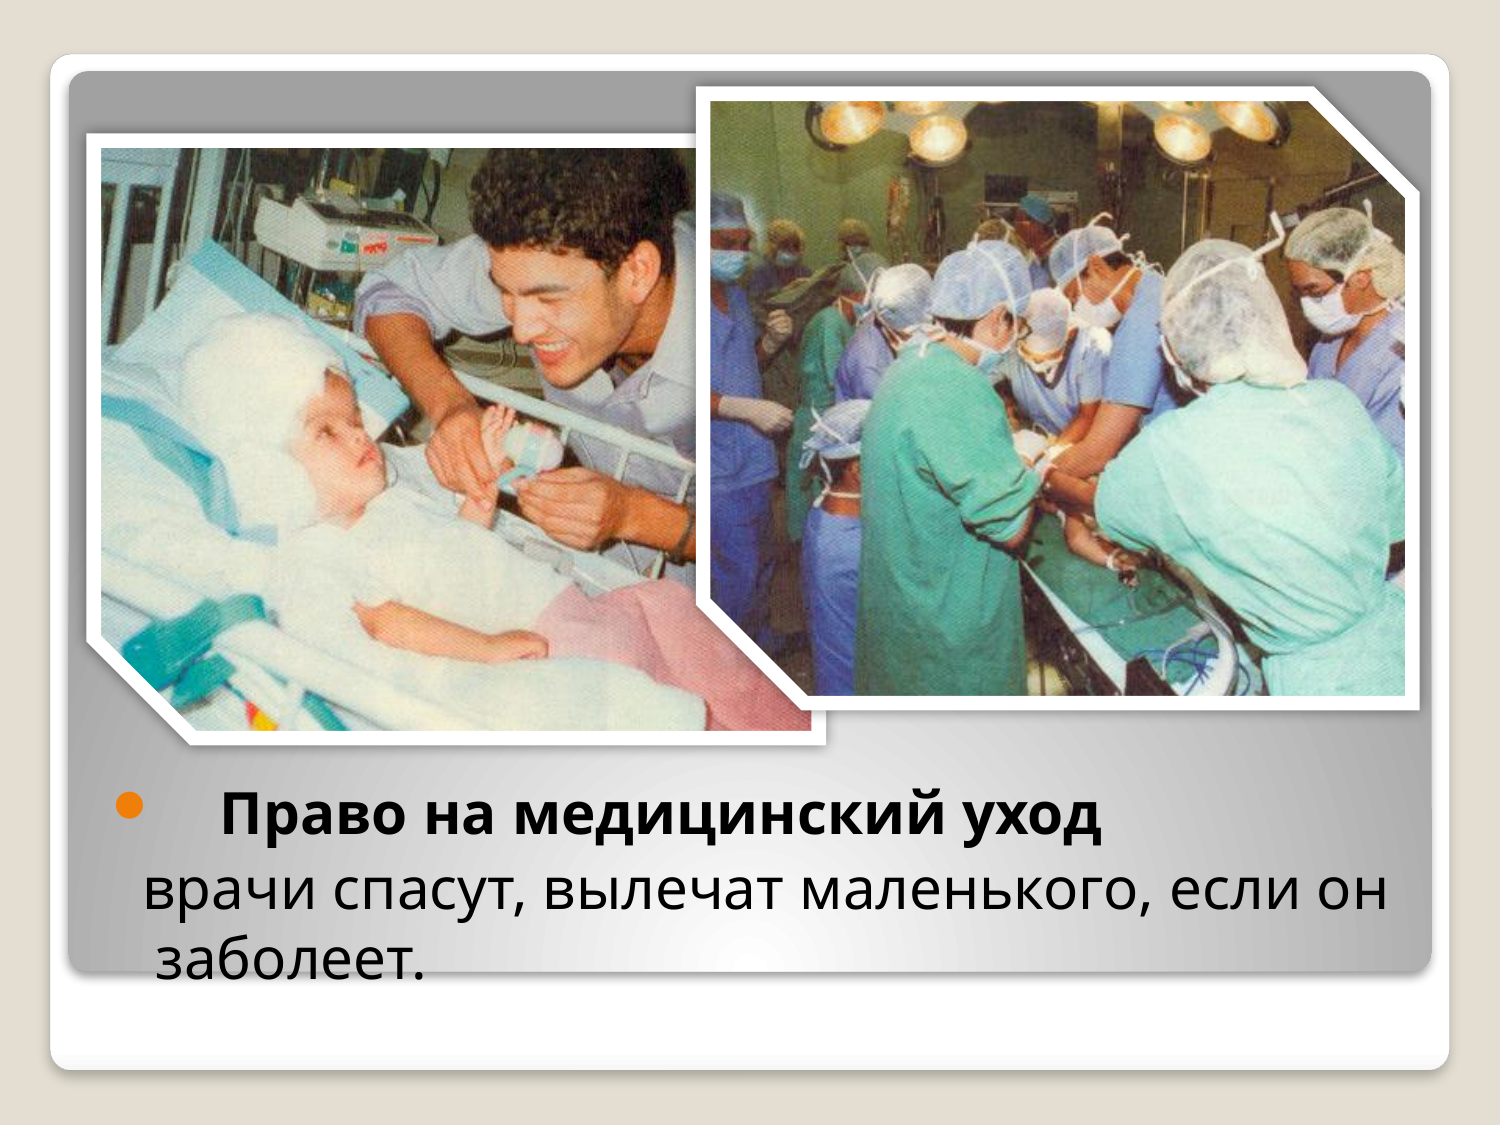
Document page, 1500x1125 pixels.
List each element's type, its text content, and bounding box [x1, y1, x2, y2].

list Право на медицинский уход врачи спасут, вылечат маленького, если он заболеет. [82, 761, 1418, 1020]
picture [93, 93, 1413, 739]
